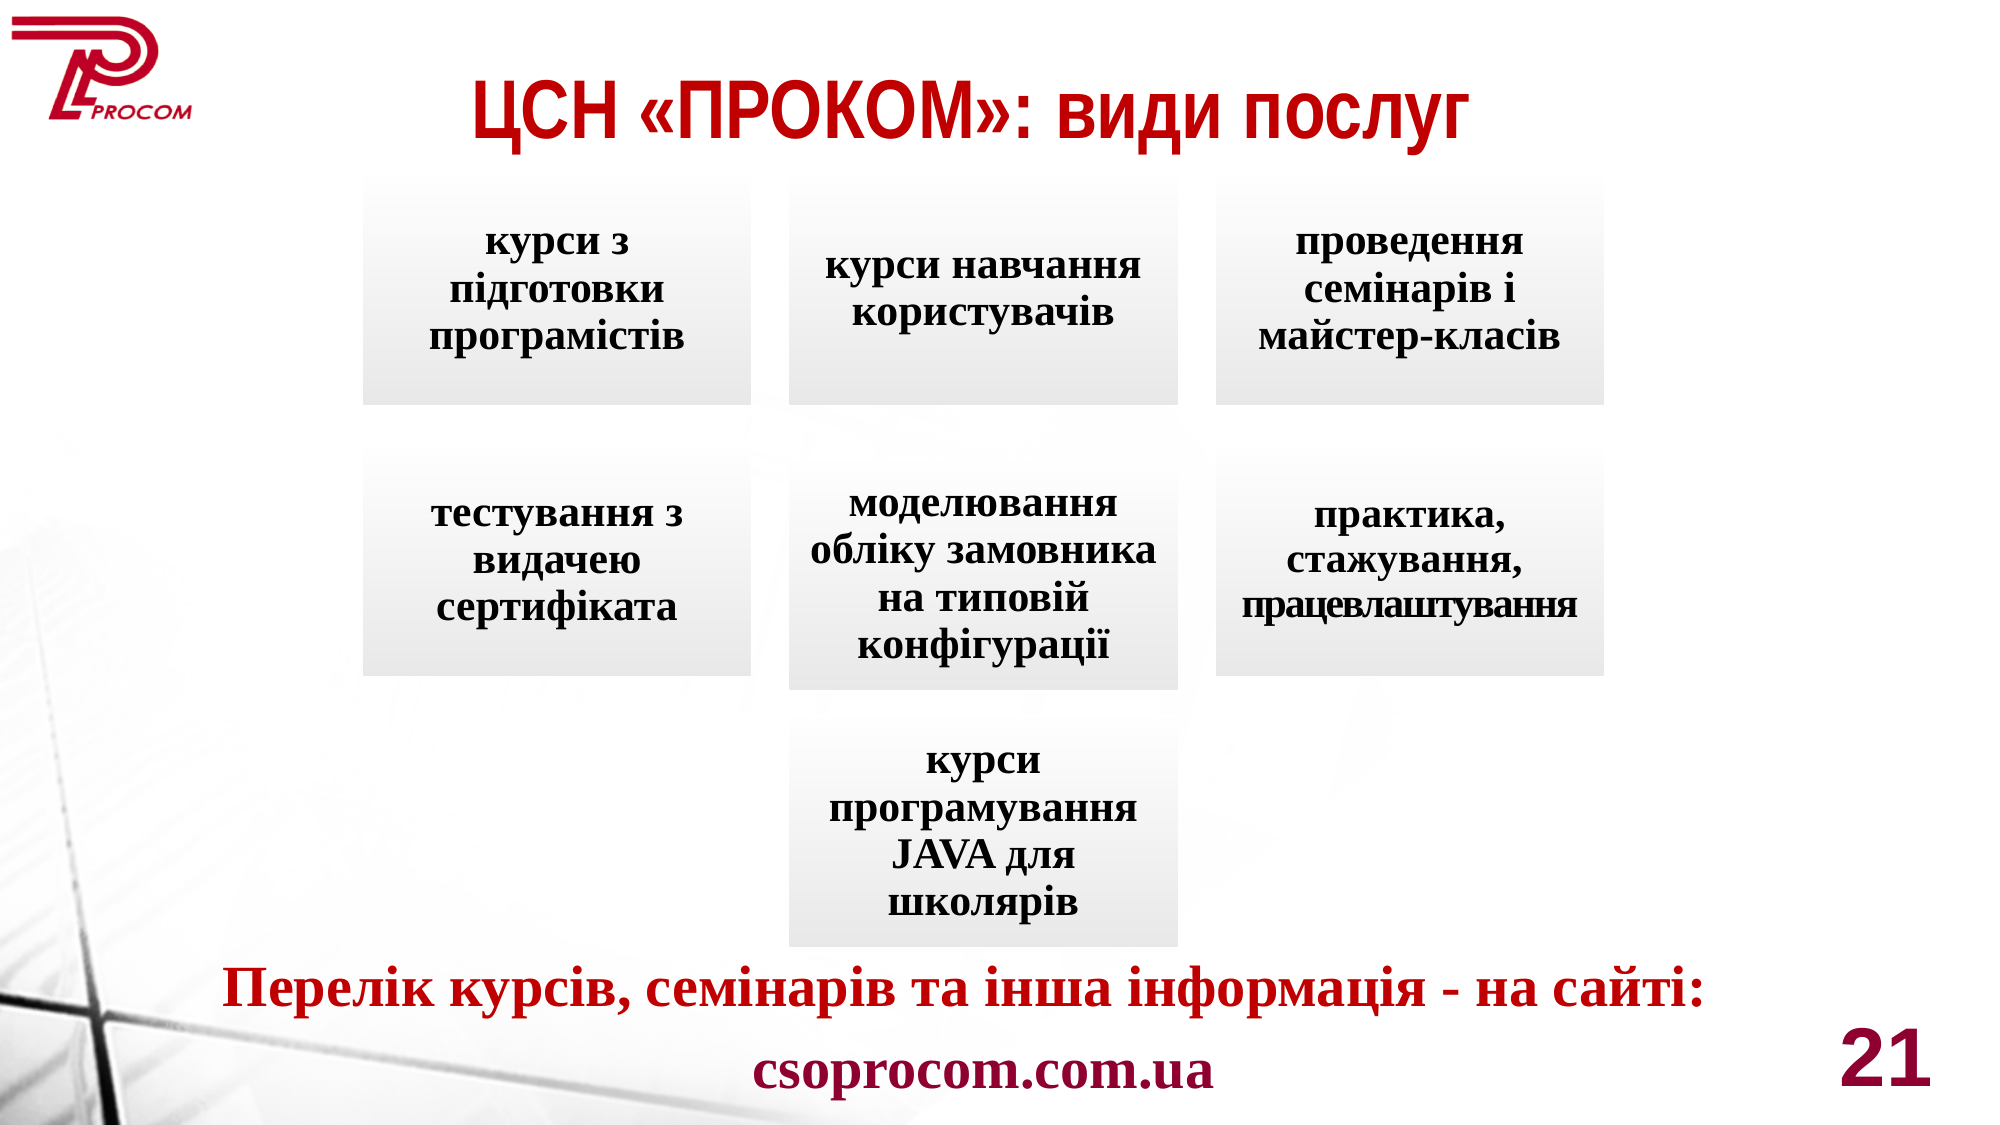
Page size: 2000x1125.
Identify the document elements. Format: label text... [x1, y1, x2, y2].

text_box Перелік курсів, семінарів та інша інформація - на сайті: [208, 953, 1759, 1025]
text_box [363, 101, 1604, 1018]
text_box 21 [1802, 1023, 1970, 1097]
text_box csoprocom.com.ua [688, 1023, 1279, 1108]
text_box ЦСН «ПРОКОМ»: види послуг [456, 0, 1638, 163]
picture [0, 0, 2000, 1125]
